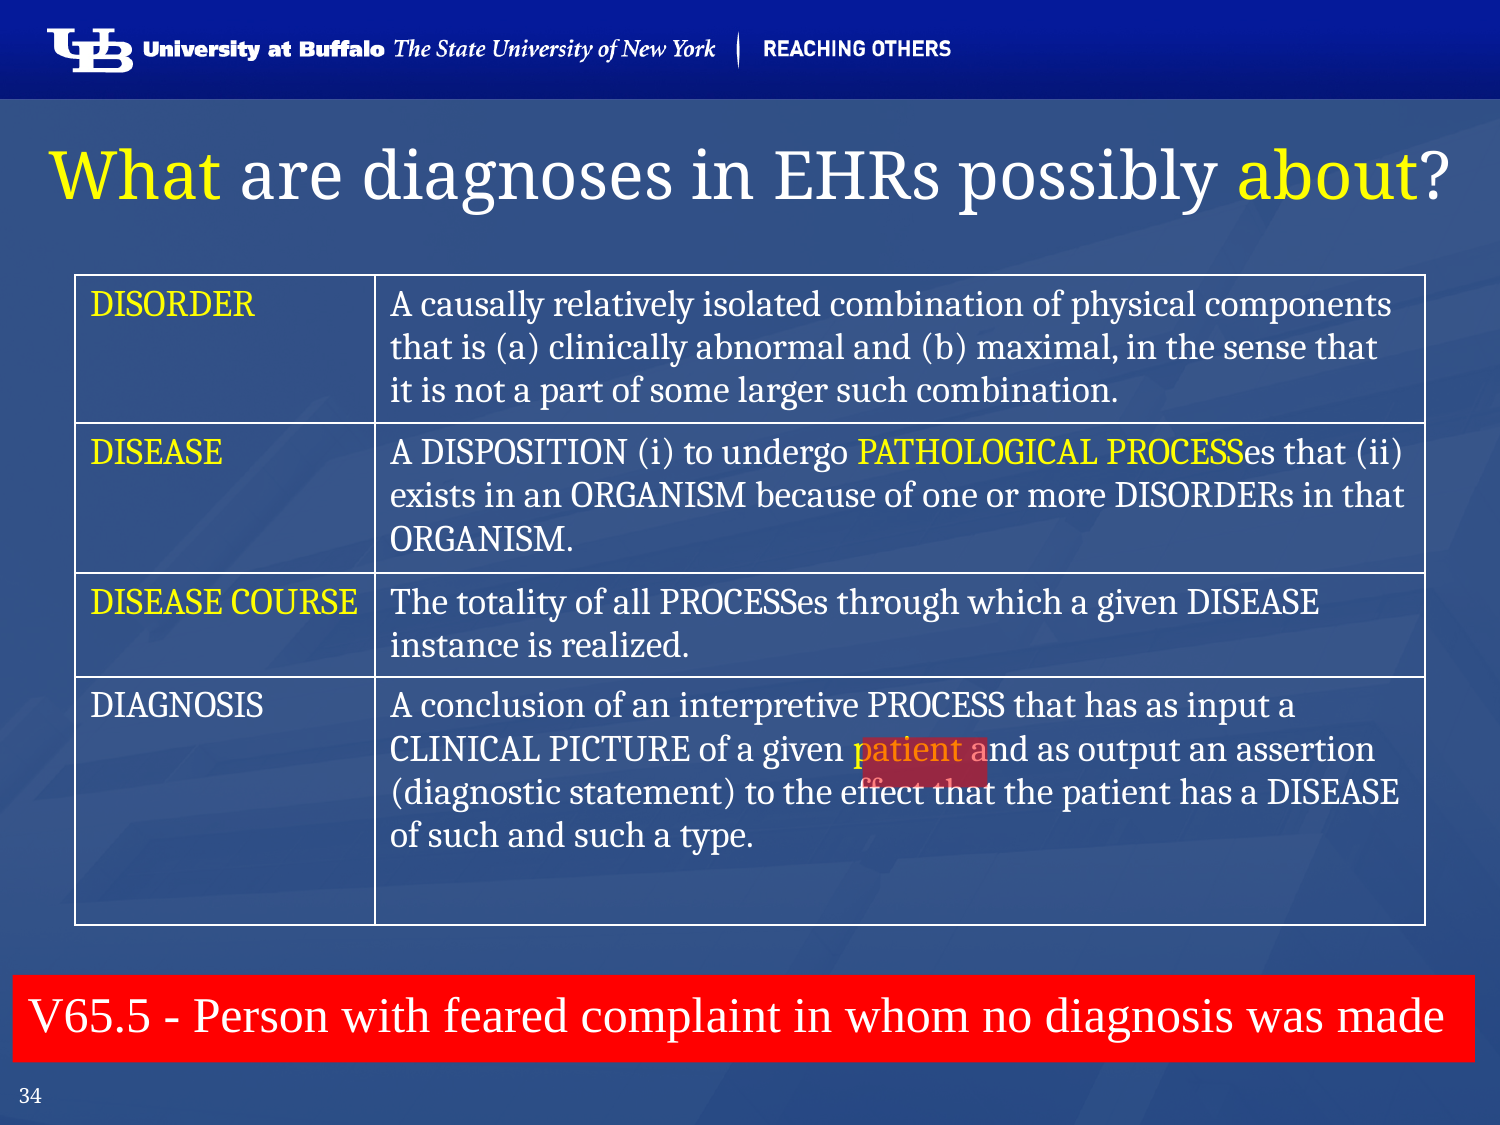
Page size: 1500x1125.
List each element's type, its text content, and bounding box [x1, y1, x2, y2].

table_header DISORDER [76, 276, 374, 422]
picture [0, 0, 1500, 99]
table_cell DIAGNOSIS [76, 678, 374, 924]
table_cell A conclusion of an interpretive PROCESS that has as input a CLINICAL PICTURE of a given patient and as output an assertion (diagnostic statement) to the effect that the patient has a DISEASE of such and such a type. [376, 678, 1424, 924]
table_cell DISEASE COURSE [76, 574, 374, 676]
text_box V65.5 - Person with feared complaint in whom no diagnosis was made [12, 974, 1475, 1063]
table_cell The totality of all PROCESSes through which a given DISEASE instance is realized. [376, 574, 1424, 676]
table_cell DISEASE [76, 424, 374, 572]
text_box [862, 737, 988, 788]
table_header A causally relatively isolated combination of physical components that is (a) clinically abnormal and (b) maximal, in the sense that it is not a part of some larger such combination. [376, 276, 1424, 422]
table_cell A DISPOSITION (i) to undergo PATHOLOGICAL PROCESSes that (ii) exists in an ORGANISM because of one or more DISORDERs in that ORGANISM. [376, 424, 1424, 572]
title What are diagnoses in EHRs possibly about? [24, 125, 1475, 250]
